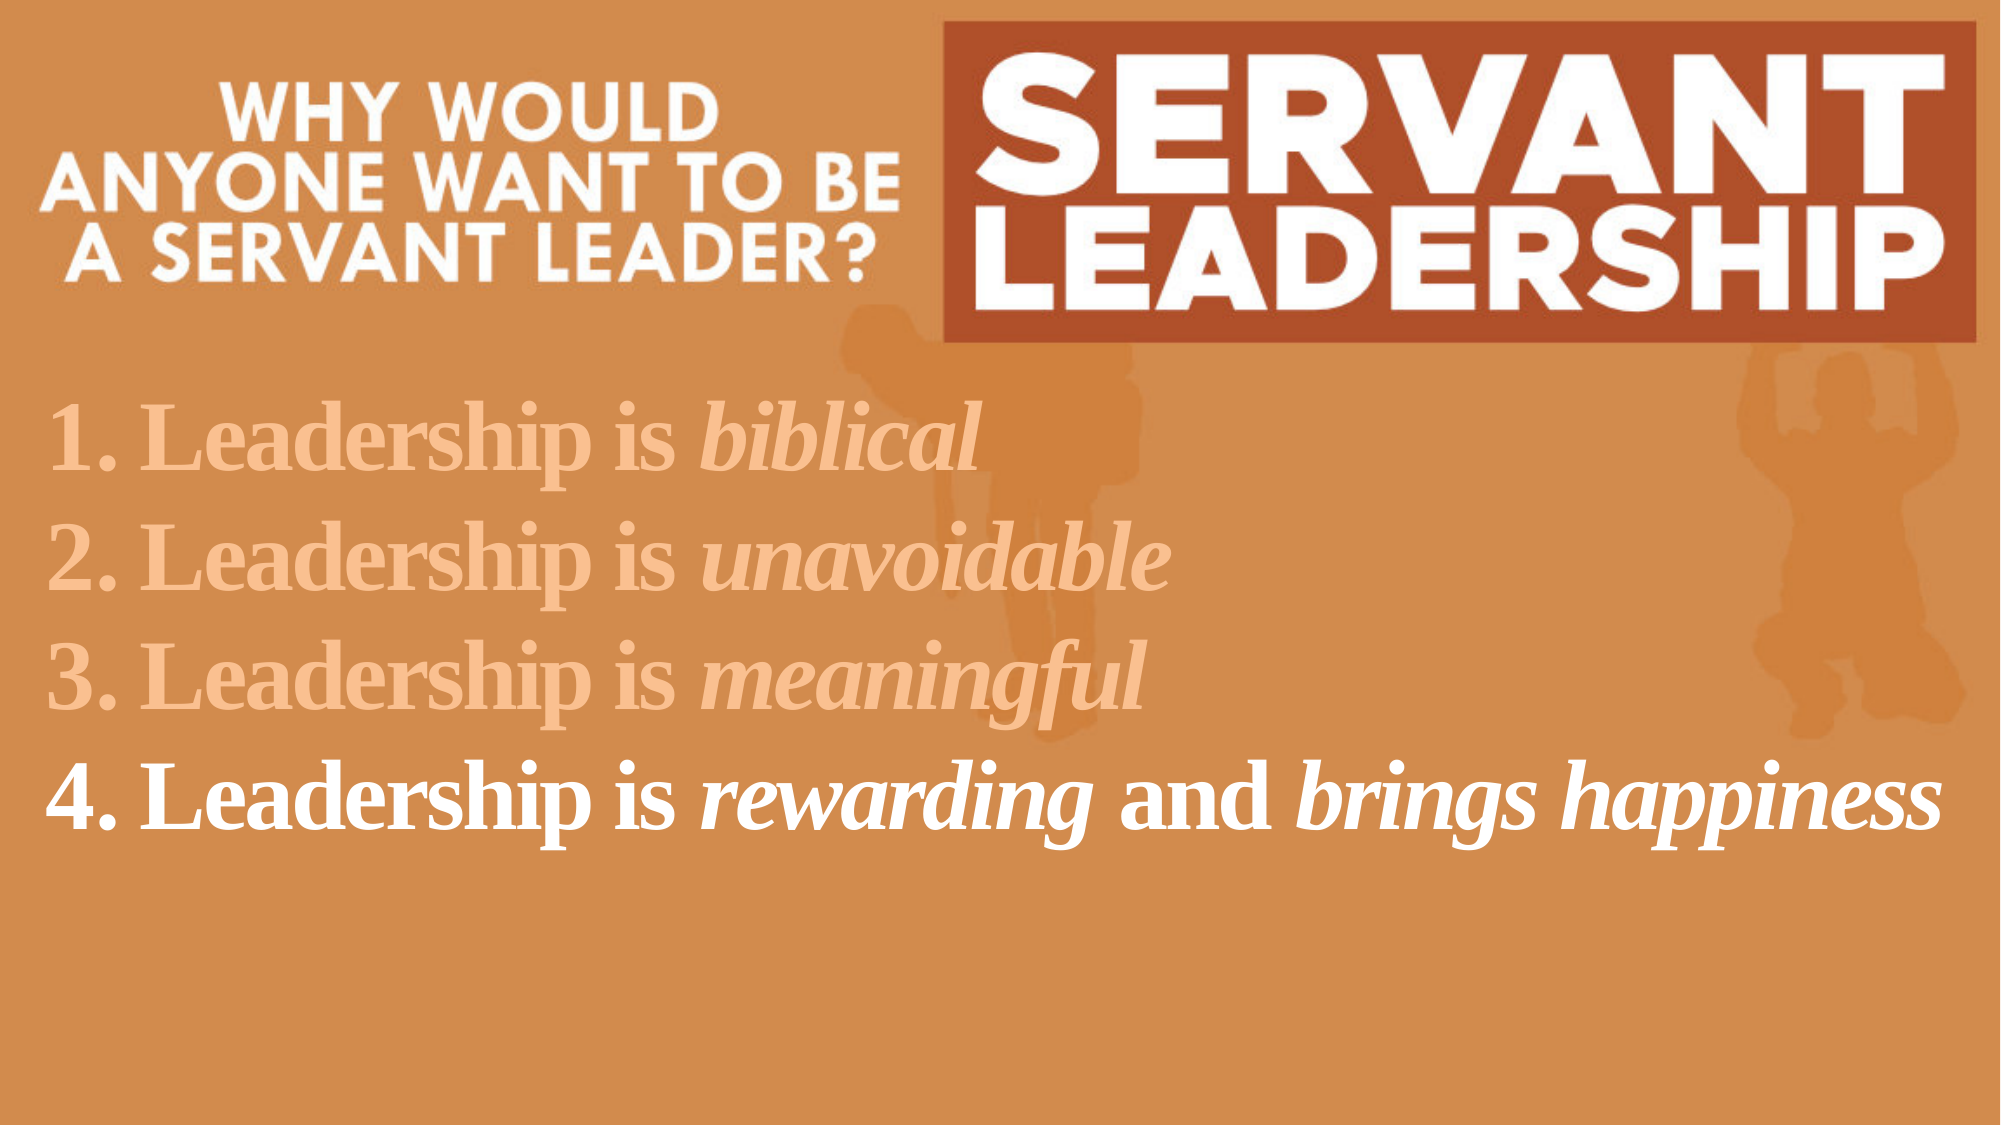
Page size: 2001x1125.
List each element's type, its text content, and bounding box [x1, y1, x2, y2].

text_box Leadership is biblical Leadership is unavoidable Leadership is meaningful Leadership is rewarding and brings happiness [0, 362, 1975, 858]
picture [0, 0, 2001, 1125]
